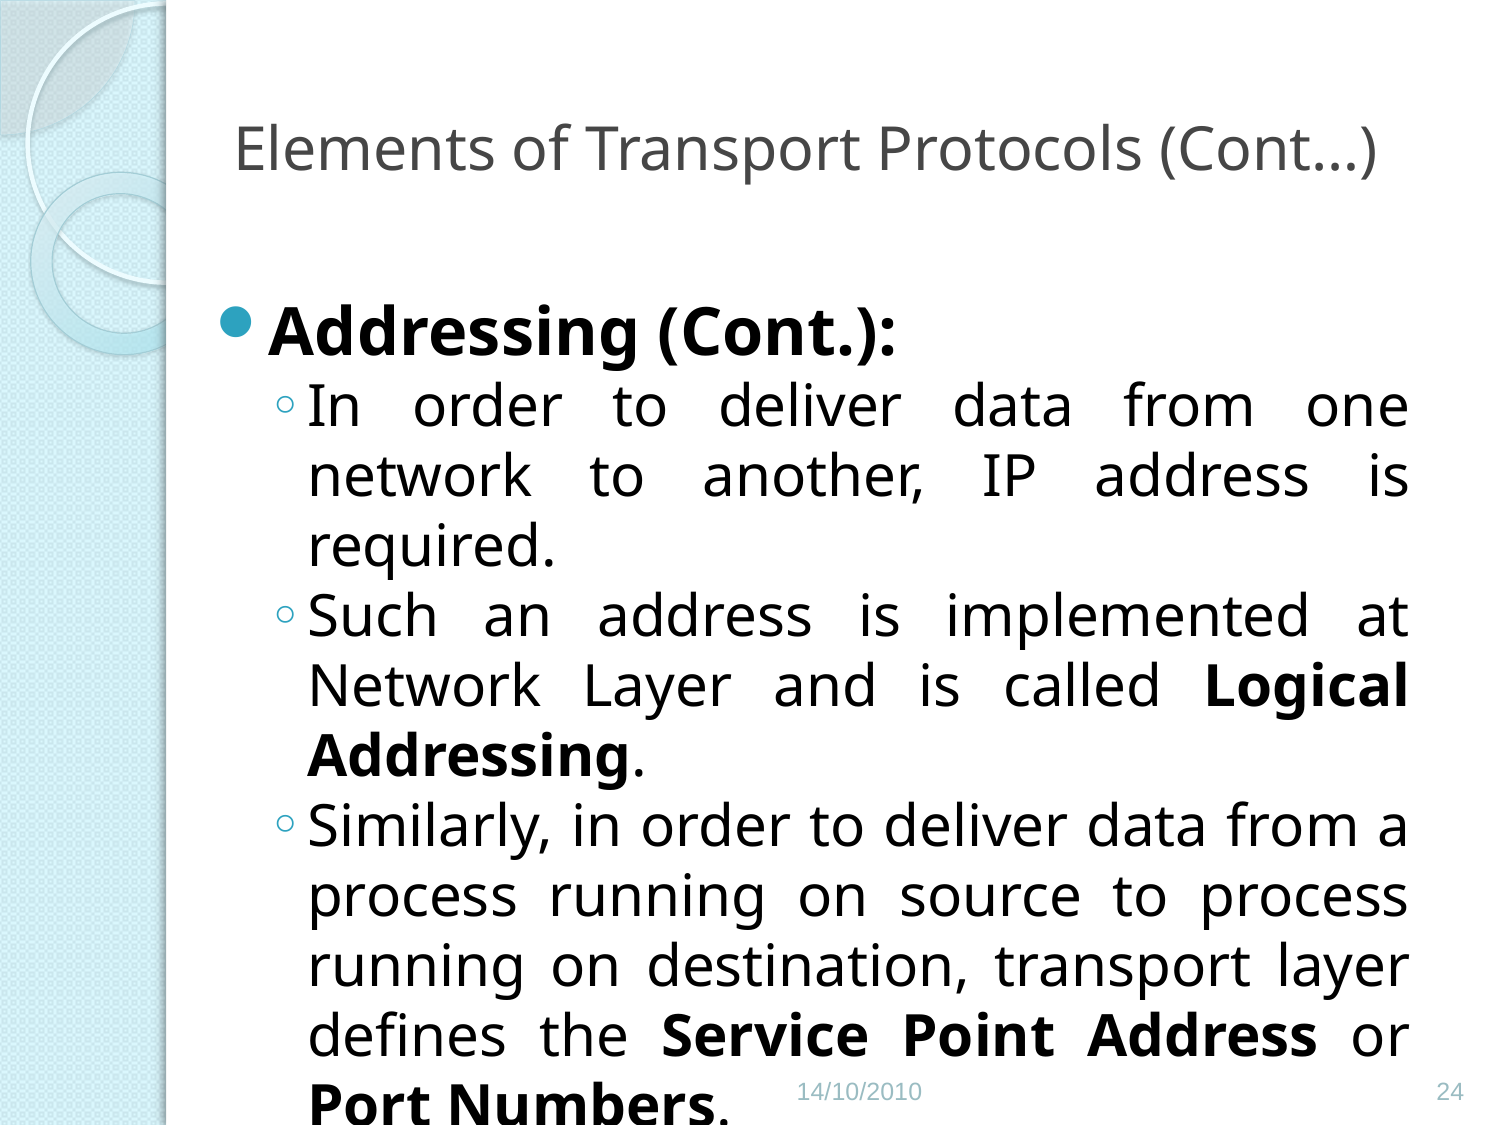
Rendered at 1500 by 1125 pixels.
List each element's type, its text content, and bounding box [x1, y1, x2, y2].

list Addressing (Cont.): In order to deliver data from one network to another, IP address is required. Such an address is implemented at Network Layer and is called Logical Addressing. Similarly, in order to deliver data from a process running on source to process running on destination, transport layer defines the Service Point Address or Port Numbers. [187, 281, 1425, 988]
title Elements of Transport Protocols (Cont…) [187, 93, 1425, 200]
slide_number 24 [1413, 1034, 1488, 1113]
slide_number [587, 1034, 938, 1113]
